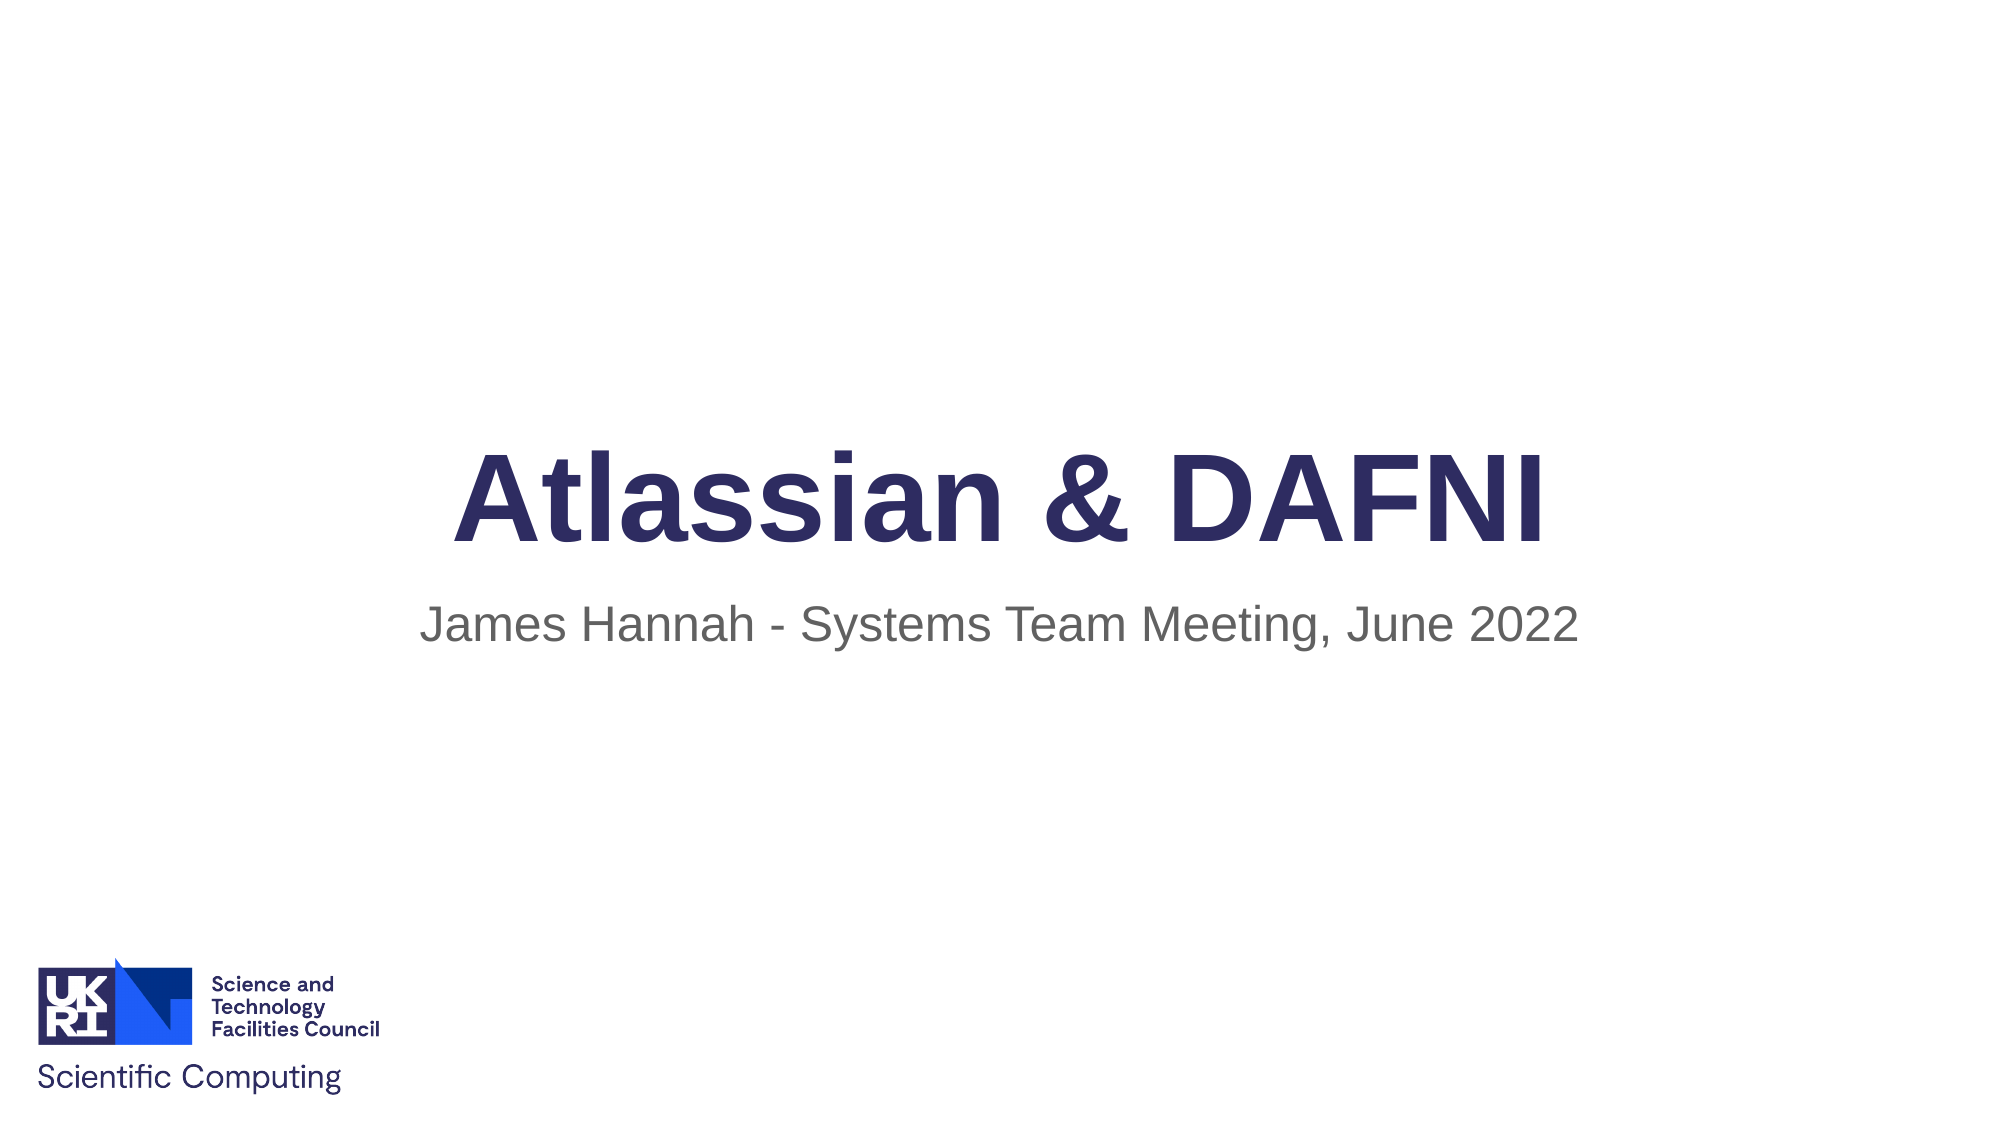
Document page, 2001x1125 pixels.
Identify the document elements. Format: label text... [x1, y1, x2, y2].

picture [15, 944, 402, 1111]
subtitle James Hannah - Systems Team Meeting, June 2022 [249, 590, 1751, 863]
title Atlassian & DAFNI [249, 183, 1751, 577]
